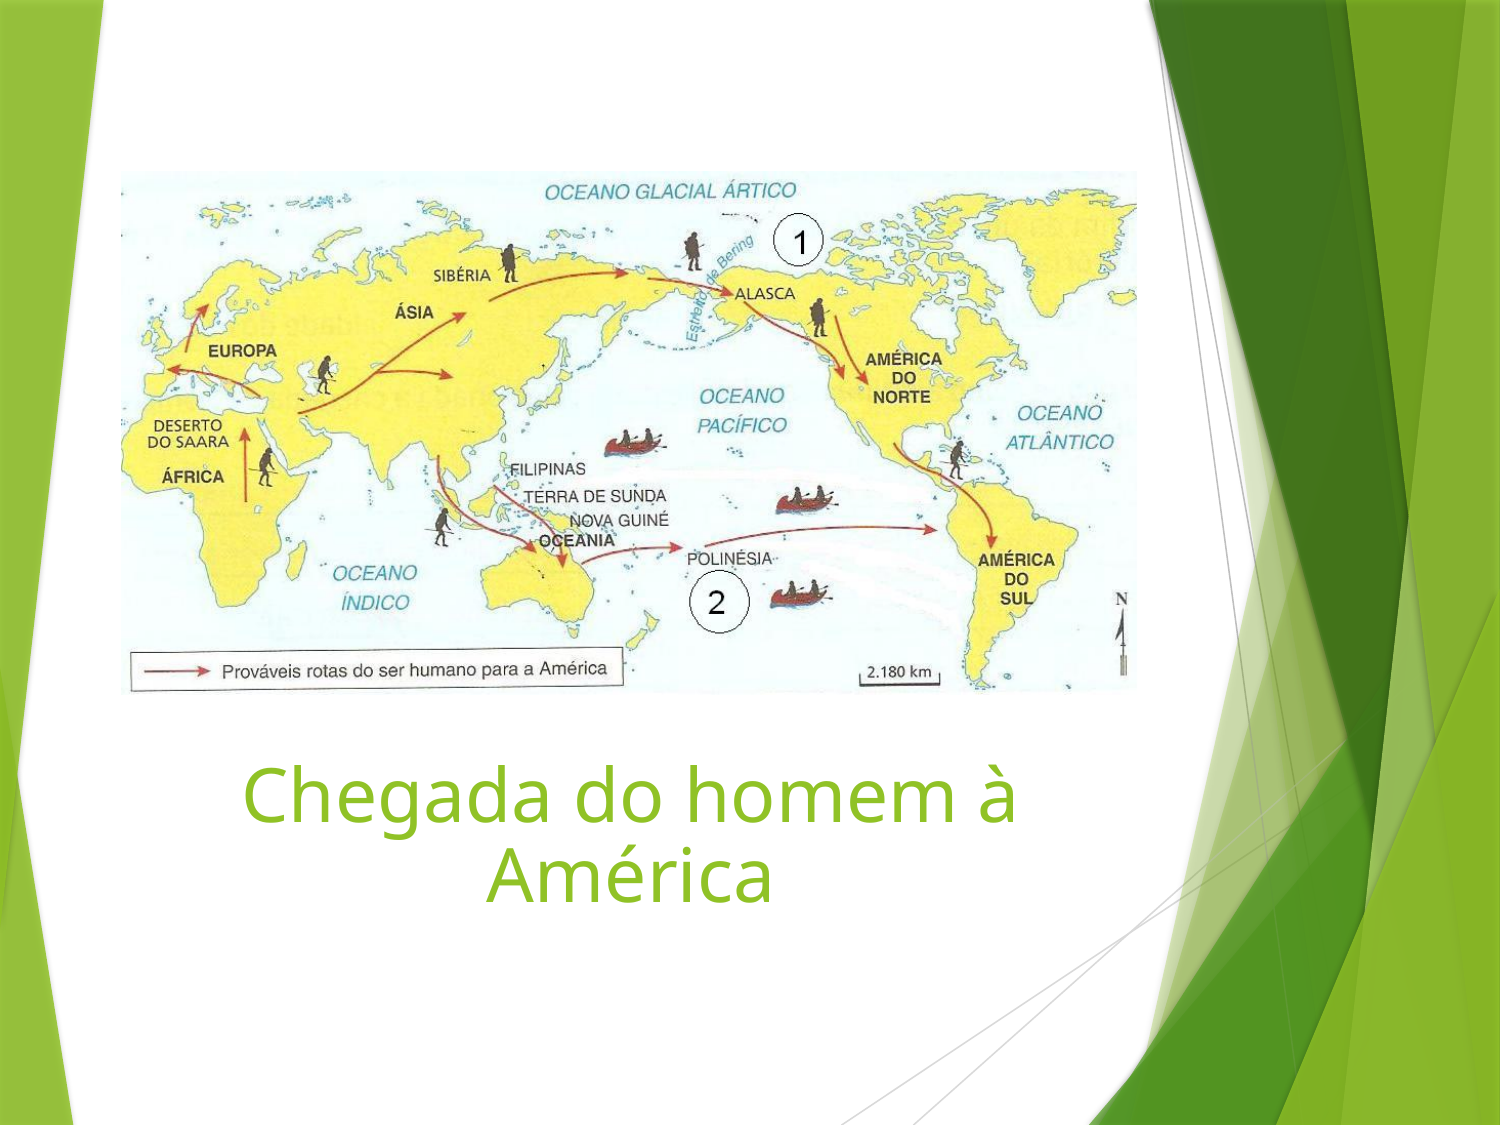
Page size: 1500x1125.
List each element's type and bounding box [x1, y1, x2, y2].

list [120, 171, 1142, 695]
text_box [0, 0, 1500, 1125]
